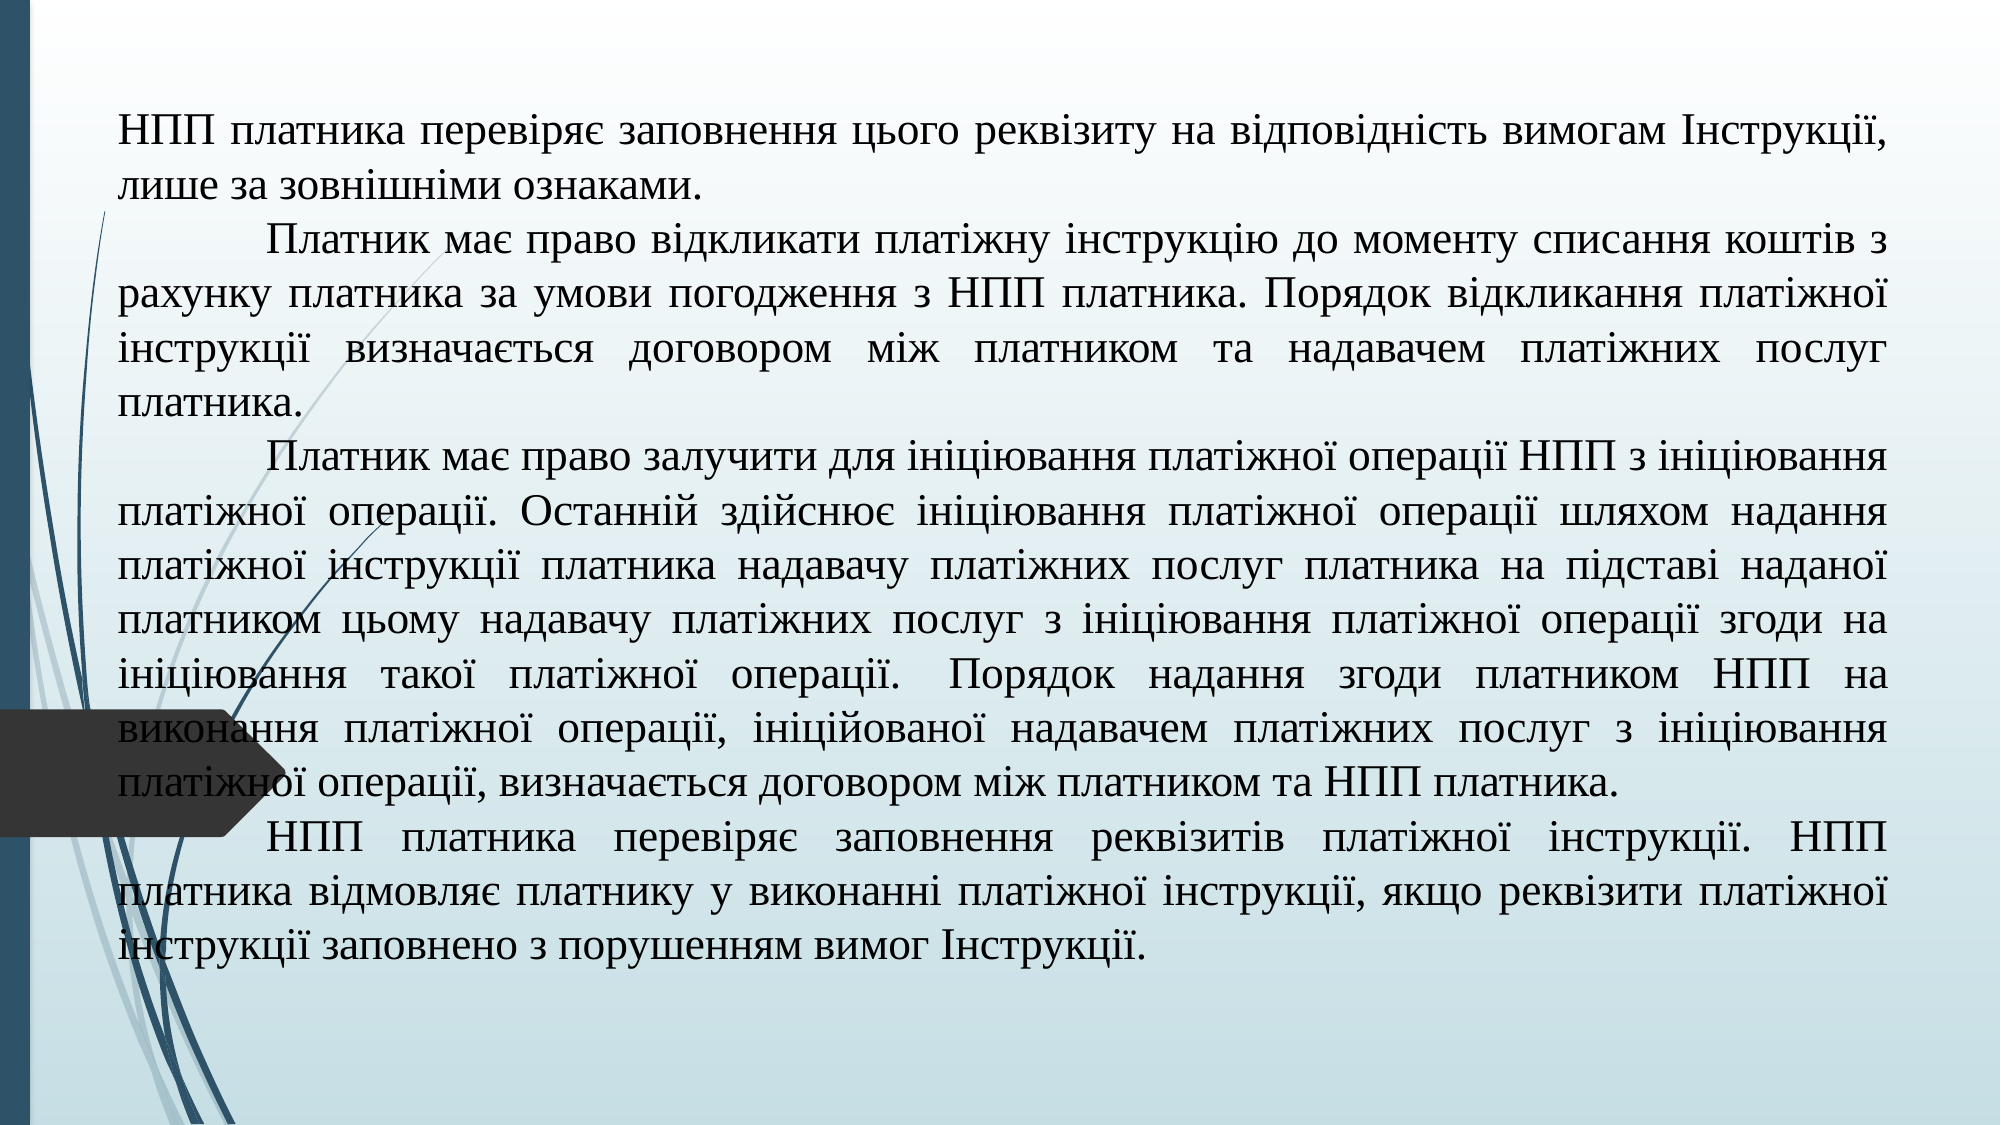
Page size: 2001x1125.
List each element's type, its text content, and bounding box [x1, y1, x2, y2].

subtitle НПП платника перевіряє заповнення цього реквізиту на відповідність вимогам Інструкції, лише за зовнішніми ознаками. Платник має право відкликати платіжну інструкцію до моменту списання коштів з рахунку платника за умови погодження з НПП платника. Порядок відкликання платіжної інструкції визначається договором між платником та надавачем платіжних послуг платника. Платник має право залучити для ініціювання платіжної операції НПП з ініціювання платіжної операції. Останній здійснює ініціювання платіжної операції шляхом надання платіжної інструкції платника надавачу платіжних послуг платника на підставі наданої платником цьому надавачу платіжних послуг з ініціювання платіжної операції згоди на ініціювання такої платіжної операції. Порядок надання згоди платником НПП на виконання платіжної операції, ініційованої надавачем платіжних послуг з ініціювання платіжної операції, визначається договором між платником та НПП платника. НПП платника перевіряє заповнення реквізитів платіжної інструкції. НПП платника відмовляє платнику у виконанні платіжної інструкції, якщо реквізити платіжної інструкції заповнено з порушенням вимог Інструкції. [102, 92, 1904, 1027]
